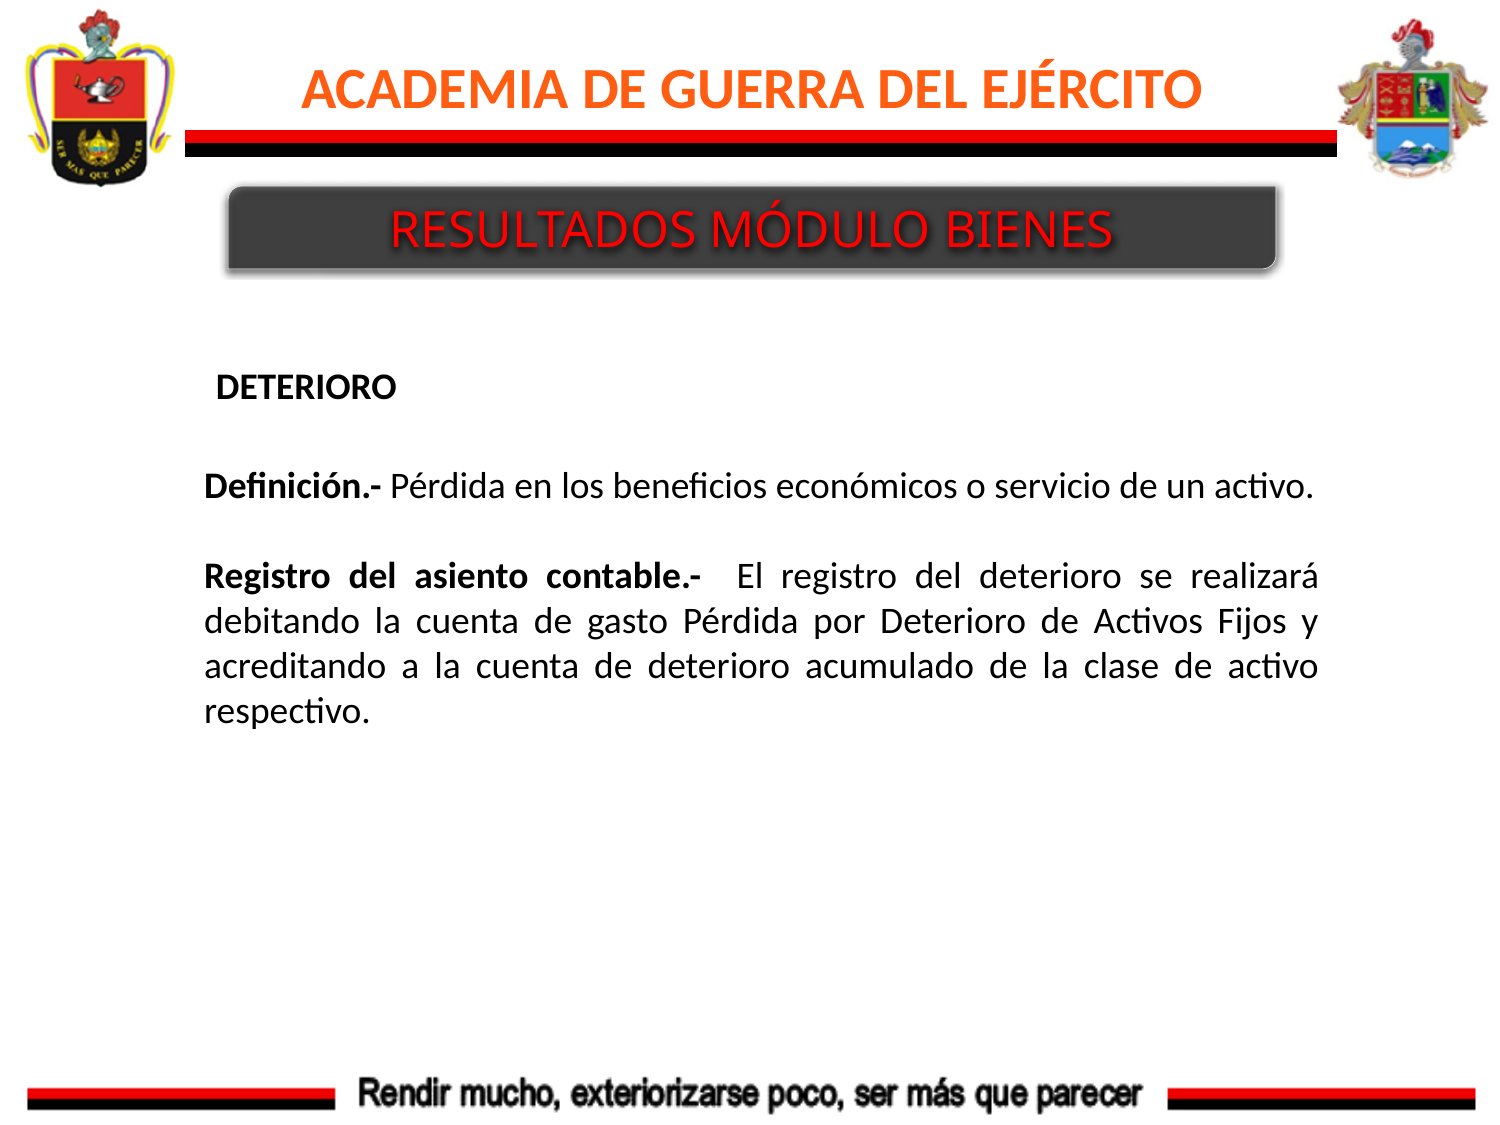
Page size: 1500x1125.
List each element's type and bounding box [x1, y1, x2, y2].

text_box [0, 0, 1500, 1125]
picture [17, 7, 185, 197]
